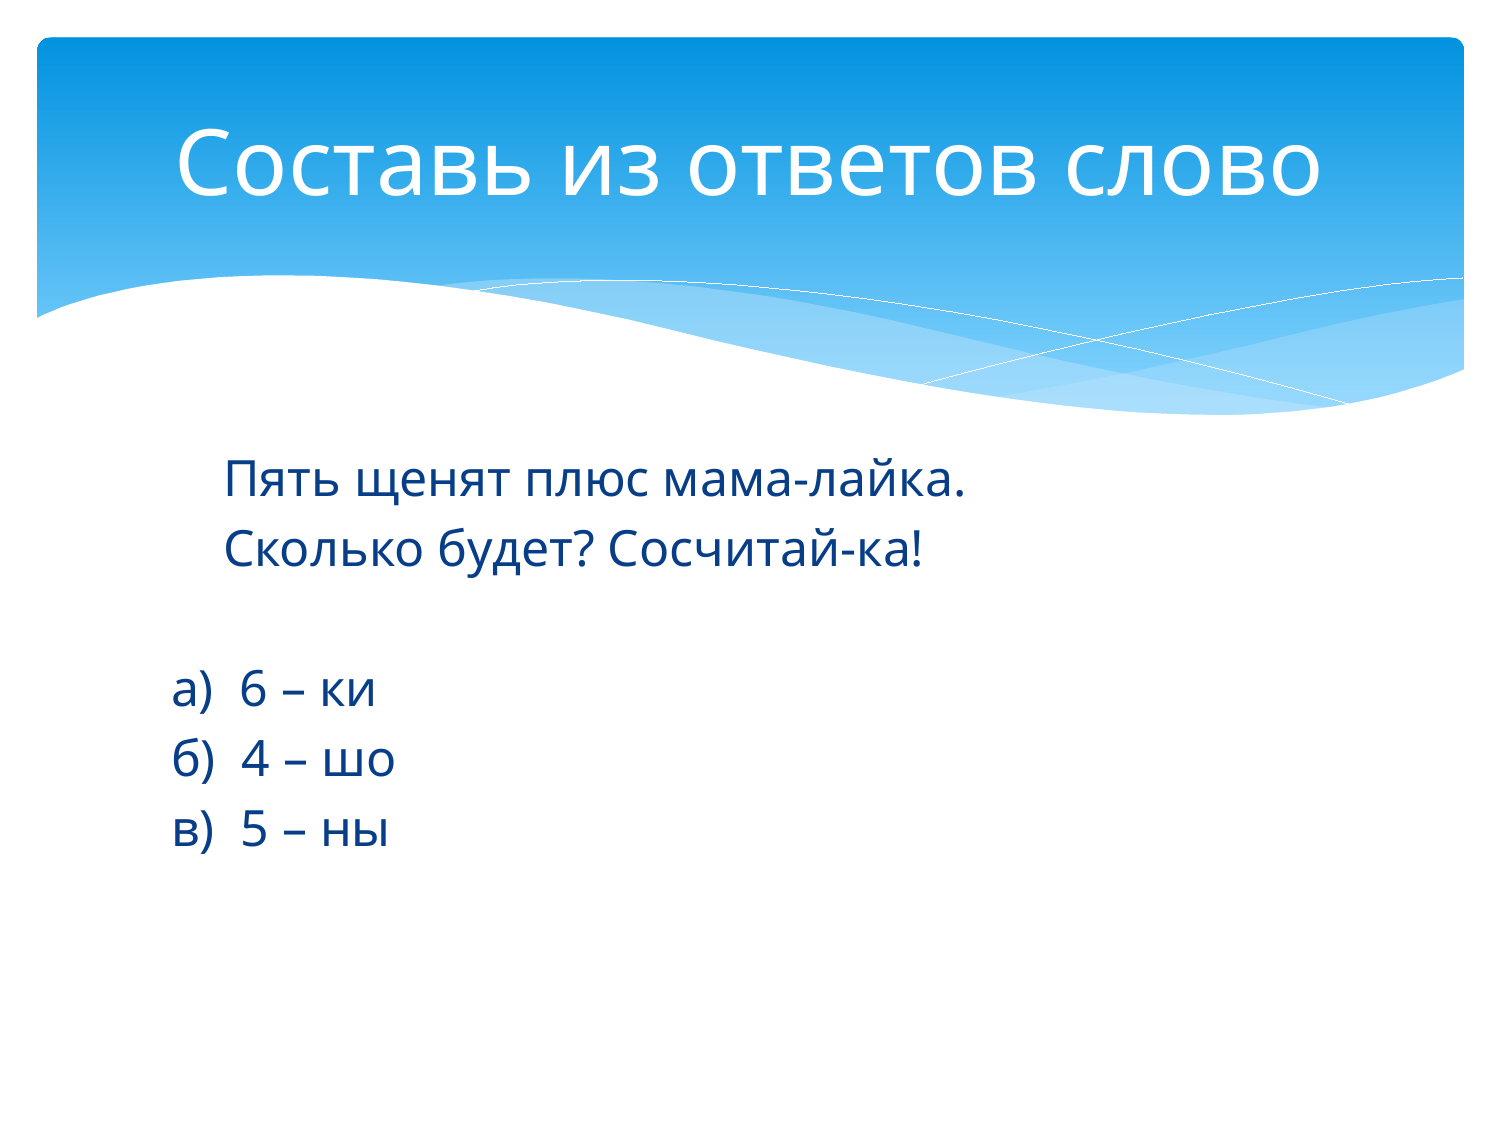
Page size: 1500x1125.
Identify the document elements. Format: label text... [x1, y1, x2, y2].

title Составь из ответов слово [75, 55, 1425, 261]
list Пять щенят плюс мама-лайка. Сколько будет? Сосчитай-ка! а) 6 – ки б) 4 – шо в) 5 – ны [143, 438, 1359, 1005]
